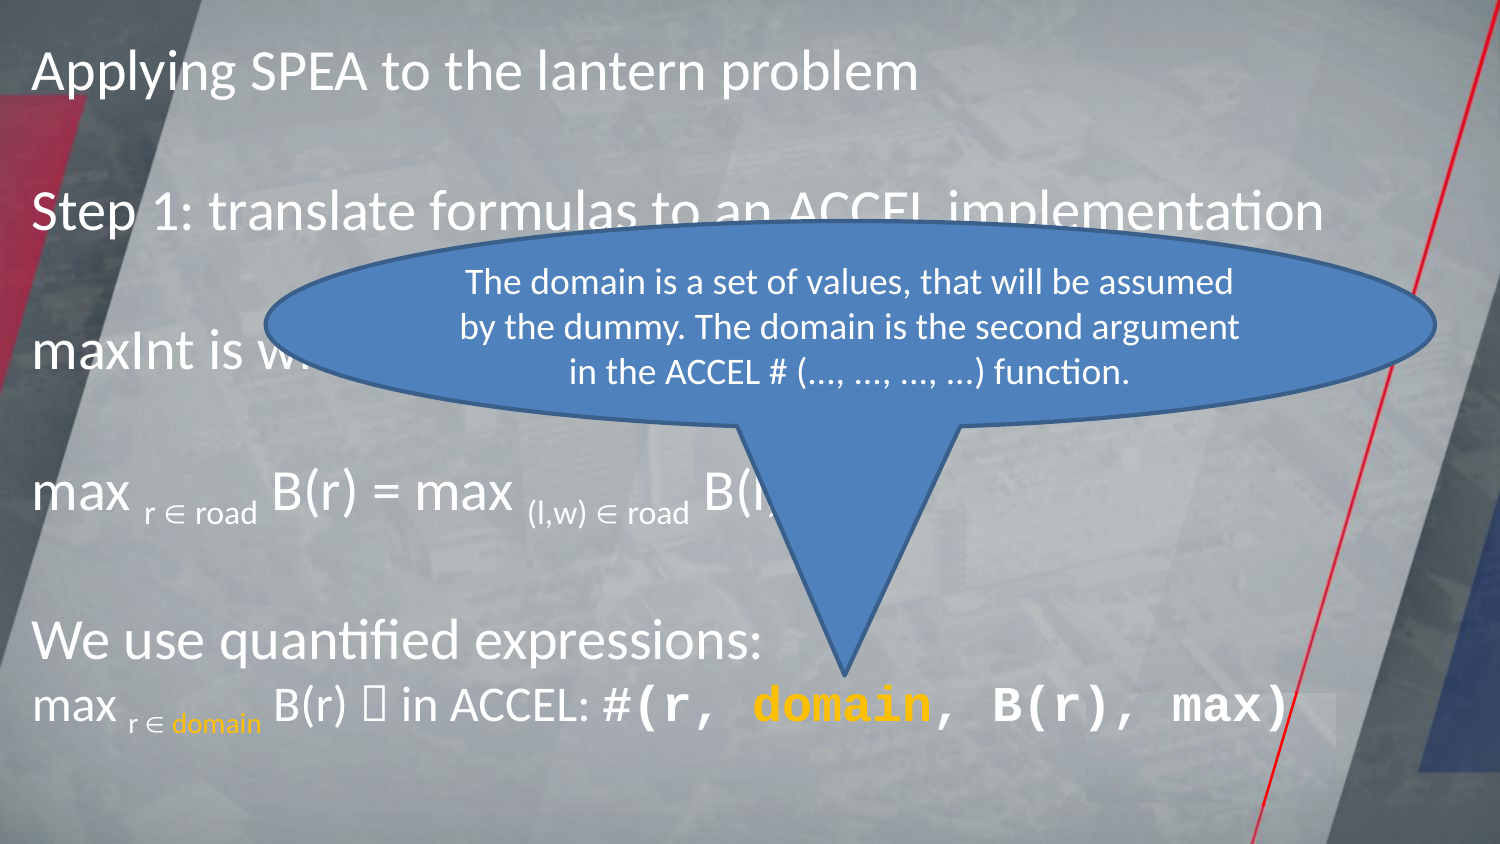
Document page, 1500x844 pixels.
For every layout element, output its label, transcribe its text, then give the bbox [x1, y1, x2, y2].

text_box The domain is a set of values, that will be assumed by the dummy. The domain is the second argument in the ACCEL # (..., ..., ..., ...) function. [263, 218, 1438, 678]
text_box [1086, 691, 1336, 807]
text_box Applying SPEA to the lantern problem Step 1: translate formulas to an ACCEL implementation maxInt is written as max r  road B(r) = max (l,w)  road B(l,w), We use quantified expressions: max r  domain B(r)  in ACCEL: #(r, domain, B(r), max) [31, 31, 1457, 810]
picture [0, 0, 1500, 844]
